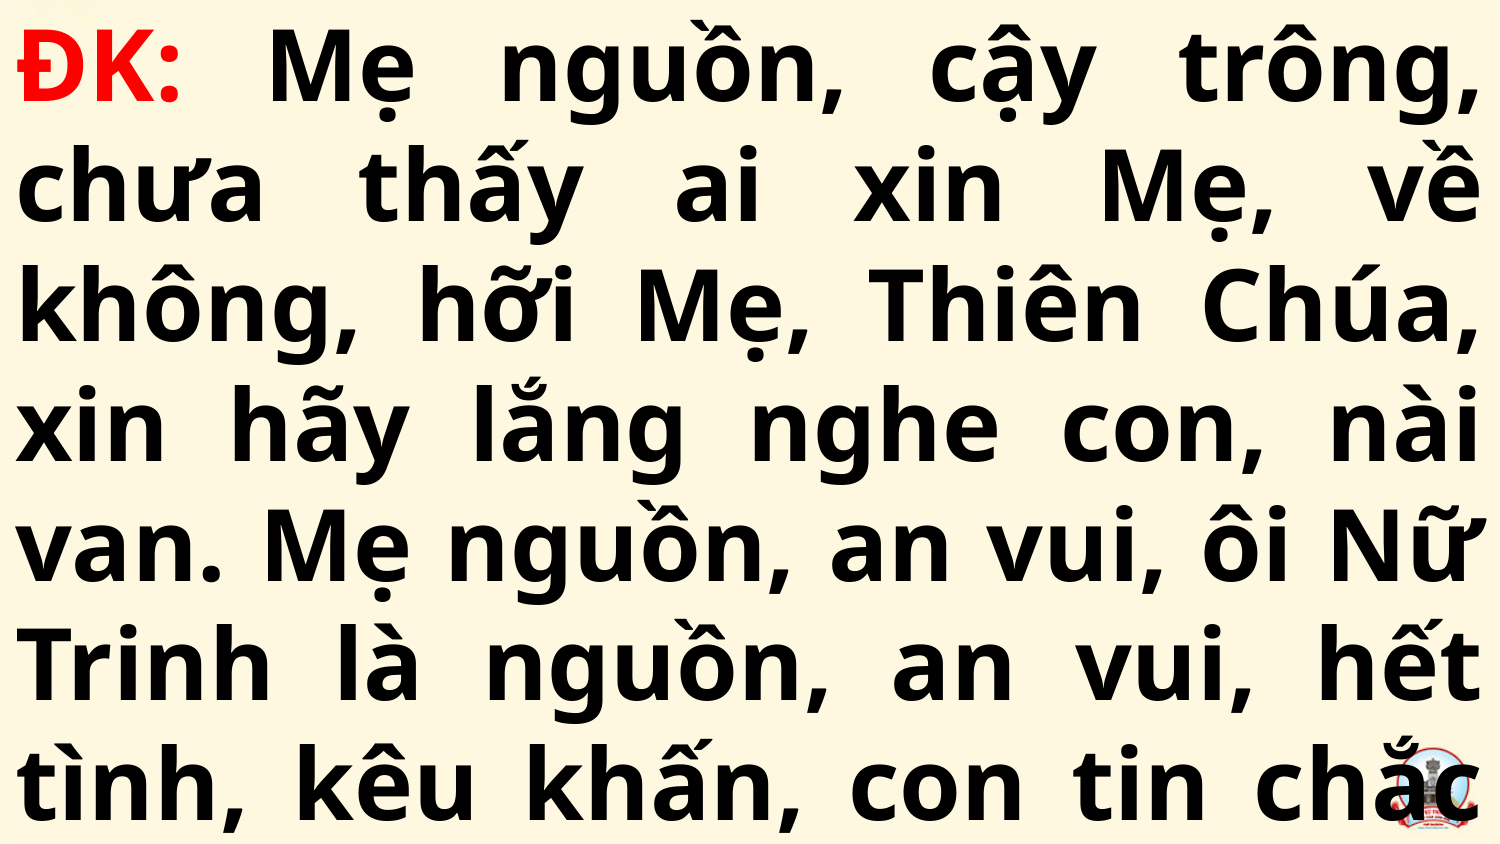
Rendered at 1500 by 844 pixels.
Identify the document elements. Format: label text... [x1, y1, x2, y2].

subtitle ĐK: Mẹ nguồn, cậy trông, chưa thấy ai xin Mẹ, về không, hỡi Mẹ, Thiên Chúa, xin hãy lắng nghe con, nài van. Mẹ nguồn, an vui, ôi Nữ Trinh là nguồn, an vui, hết tình, kêu khấn, con tin chắc Mẹ thương, nhận lời. [0, 0, 1500, 844]
